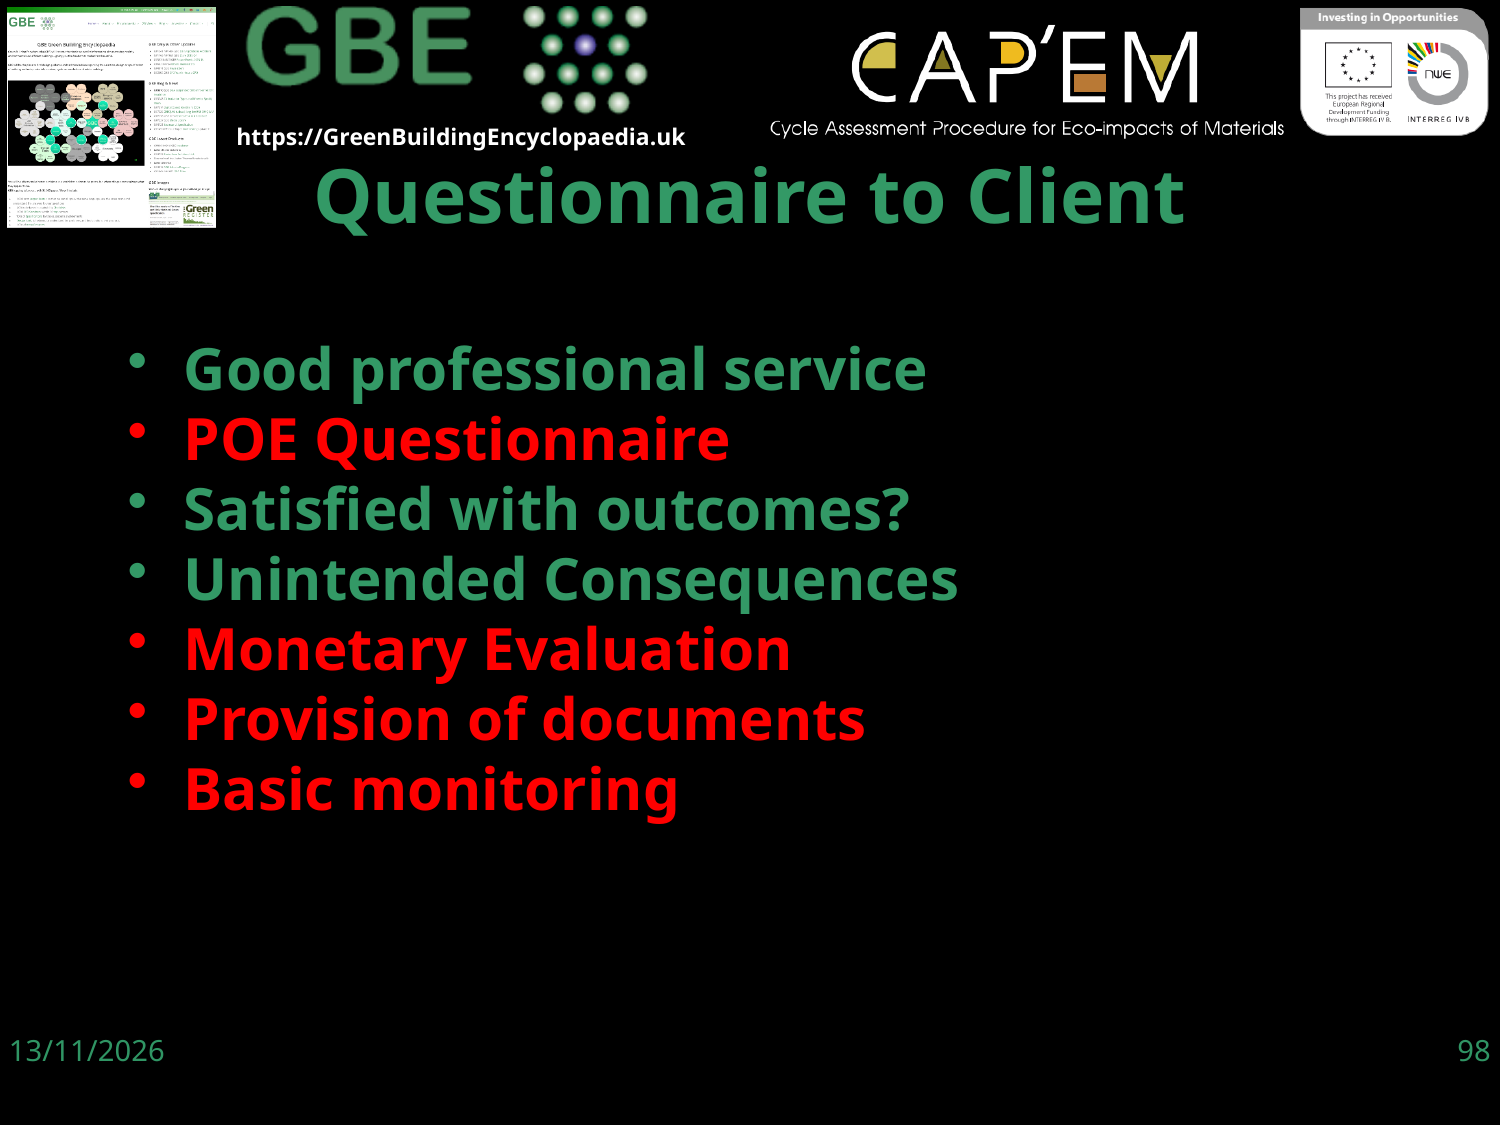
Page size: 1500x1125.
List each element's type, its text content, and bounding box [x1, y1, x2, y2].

picture [242, 6, 661, 99]
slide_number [0, 1024, 112, 1101]
picture [7, 7, 216, 99]
title Questionnaire to Client [0, 99, 1500, 288]
list Good professional service POE Questionnaire Satisfied with outcomes? Unintended Consequences Monetary Evaluation Provision of documents Basic monitoring [112, 324, 1500, 1125]
